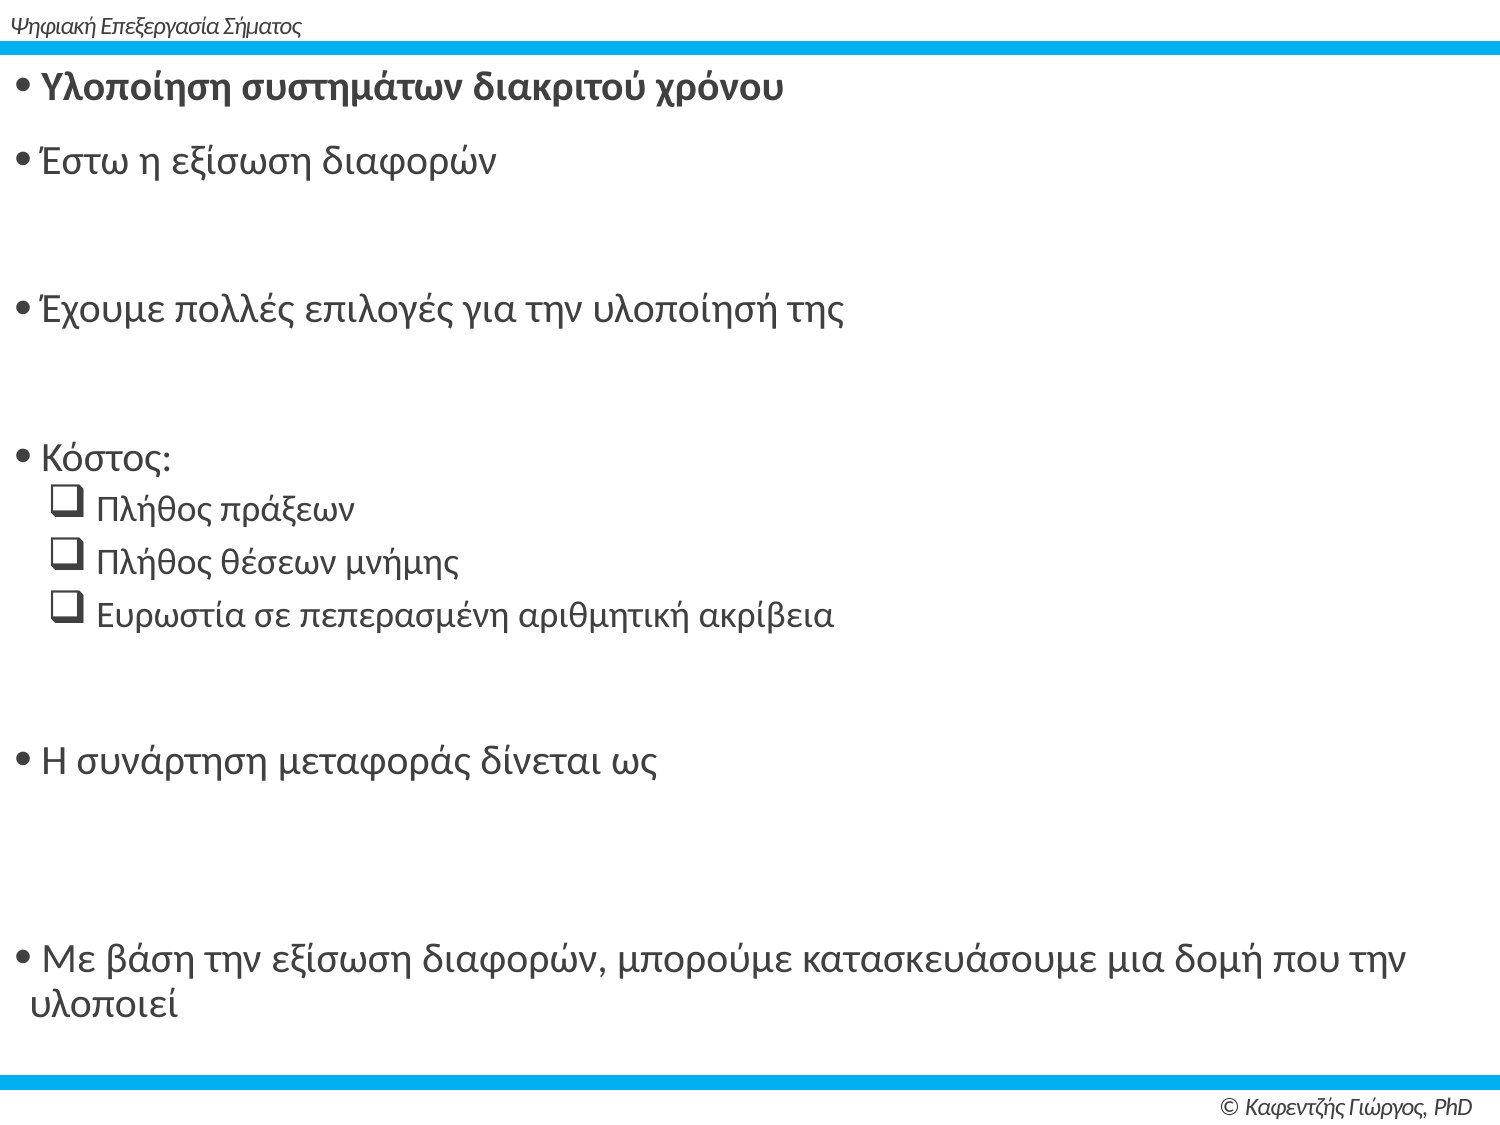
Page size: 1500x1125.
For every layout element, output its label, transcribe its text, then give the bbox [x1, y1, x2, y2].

text_box © Καφεντζής Γιώργος, PhD [0, 1098, 1484, 1125]
title Ψηφιακή Επεξεργασία Σήματος [0, 19, 1484, 41]
text_box [0, 1075, 1500, 1090]
text_box [0, 41, 1500, 55]
